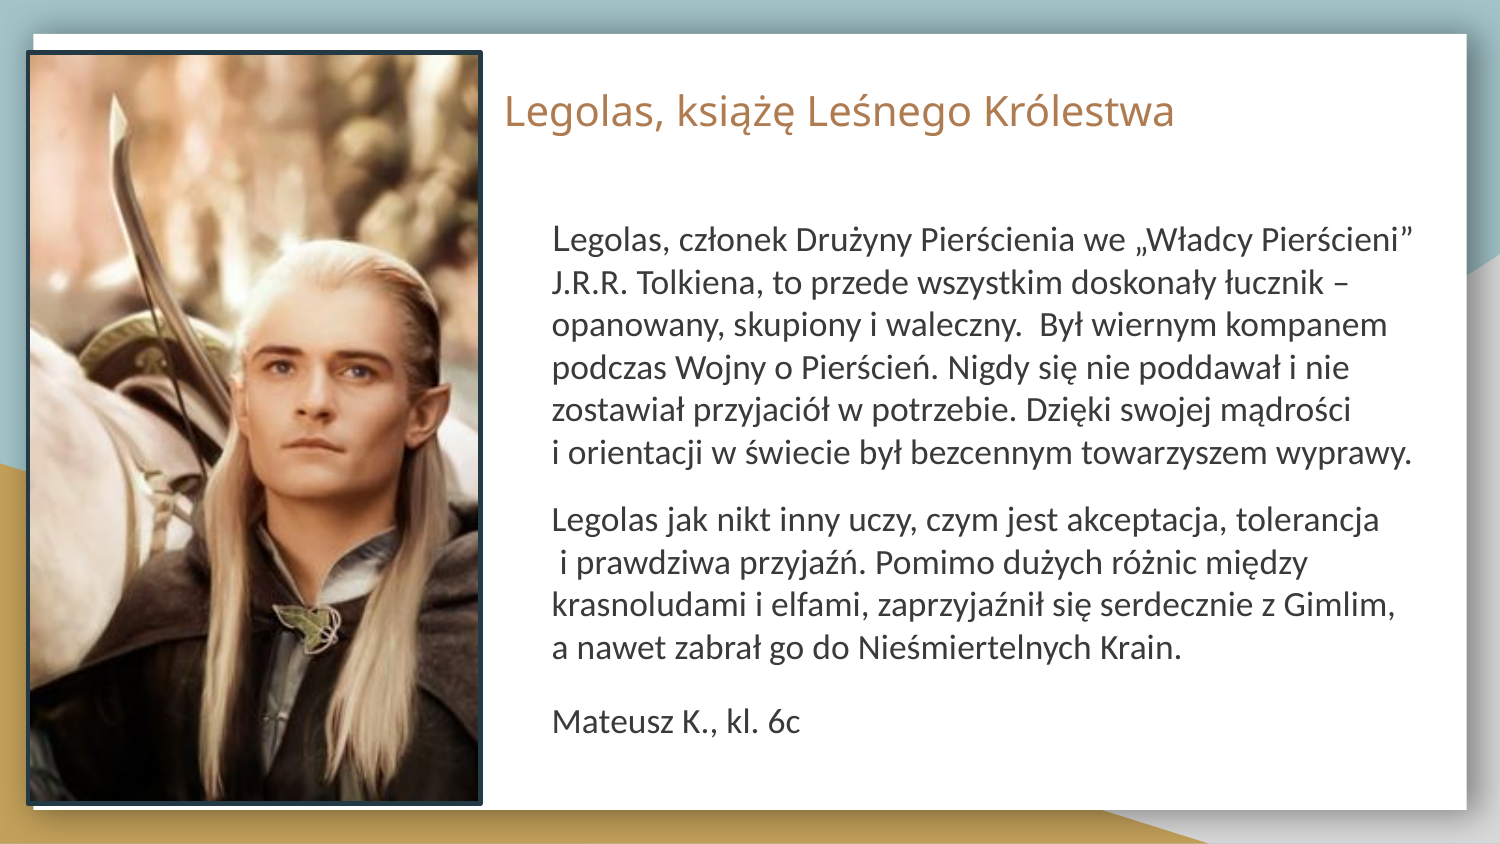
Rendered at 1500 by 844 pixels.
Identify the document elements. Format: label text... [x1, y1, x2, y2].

list Legolas, członek Drużyny Pierścienia we „Władcy Pierścieni” J.R.R. Tolkiena, to przede wszystkim doskonały łucznik – opanowany, skupiony i waleczny. Był wiernym kompanem podczas Wojny o Pierścień. Nigdy się nie poddawał i nie zostawiał przyjaciół w potrzebie. Dzięki swojej mądrości i orientacji w świecie był bezcennym towarzyszem wyprawy. Legolas jak nikt inny uczy, czym jest akceptacja, tolerancja i prawdziwa przyjaźń. Pomimo dużych różnic między krasnoludami i elfami, zaprzyjaźnił się serdecznie z Gimlim, a nawet zabrał go do Nieśmiertelnych Krain. Mateusz K., kl. 6c [536, 201, 1465, 771]
picture [29, 54, 479, 802]
title Legolas, książę Leśnego Królestwa [483, 69, 1429, 152]
